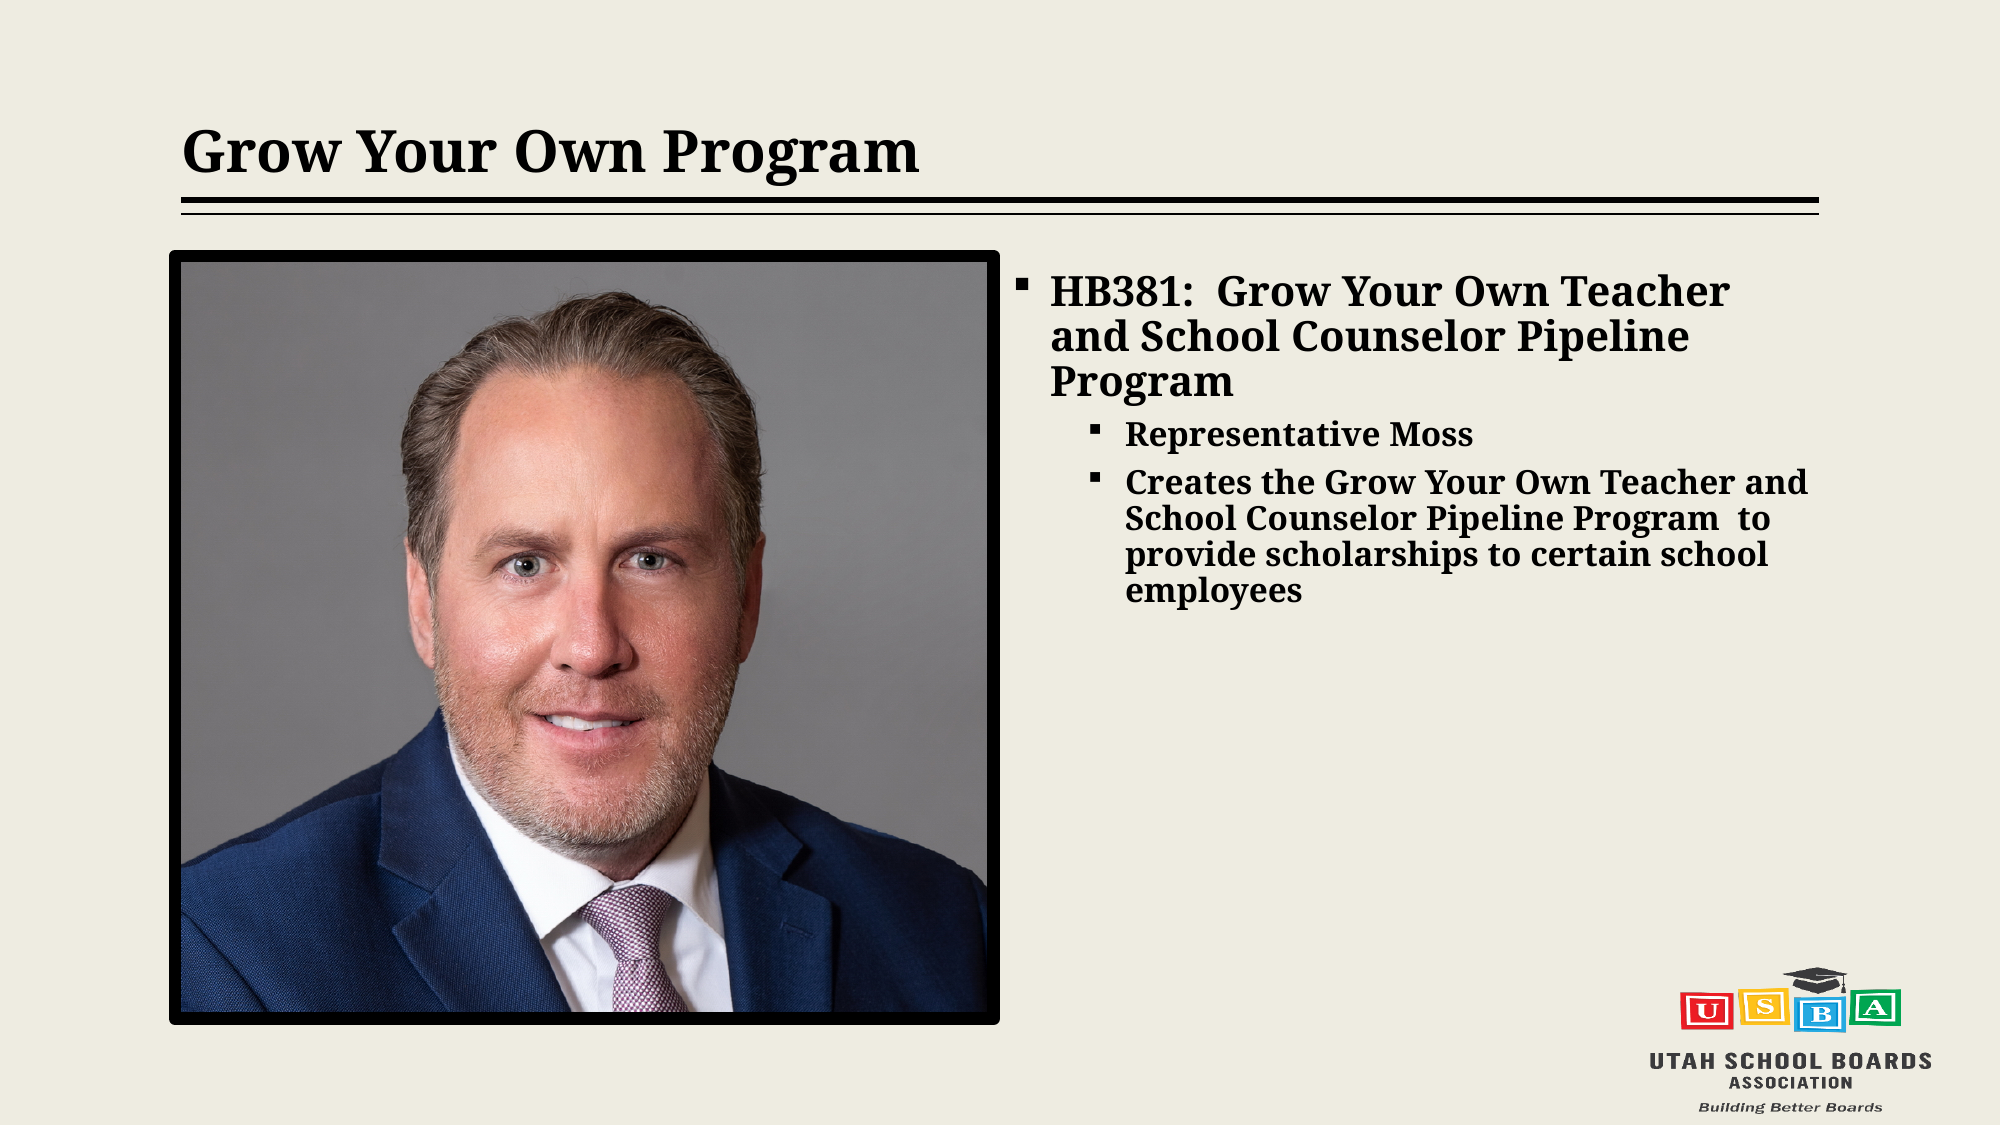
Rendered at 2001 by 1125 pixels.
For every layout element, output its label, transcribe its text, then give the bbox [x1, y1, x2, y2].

picture [1556, 905, 2001, 1125]
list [181, 262, 988, 1013]
title Grow Your Own Program [181, 12, 1819, 193]
list HB381: Grow Your Own Teacher and School Counselor Pipeline Program Representative Moss Creates the Grow Your Own Teacher and School Counselor Pipeline Program to provide scholarships to certain school employees [1012, 262, 1819, 1013]
